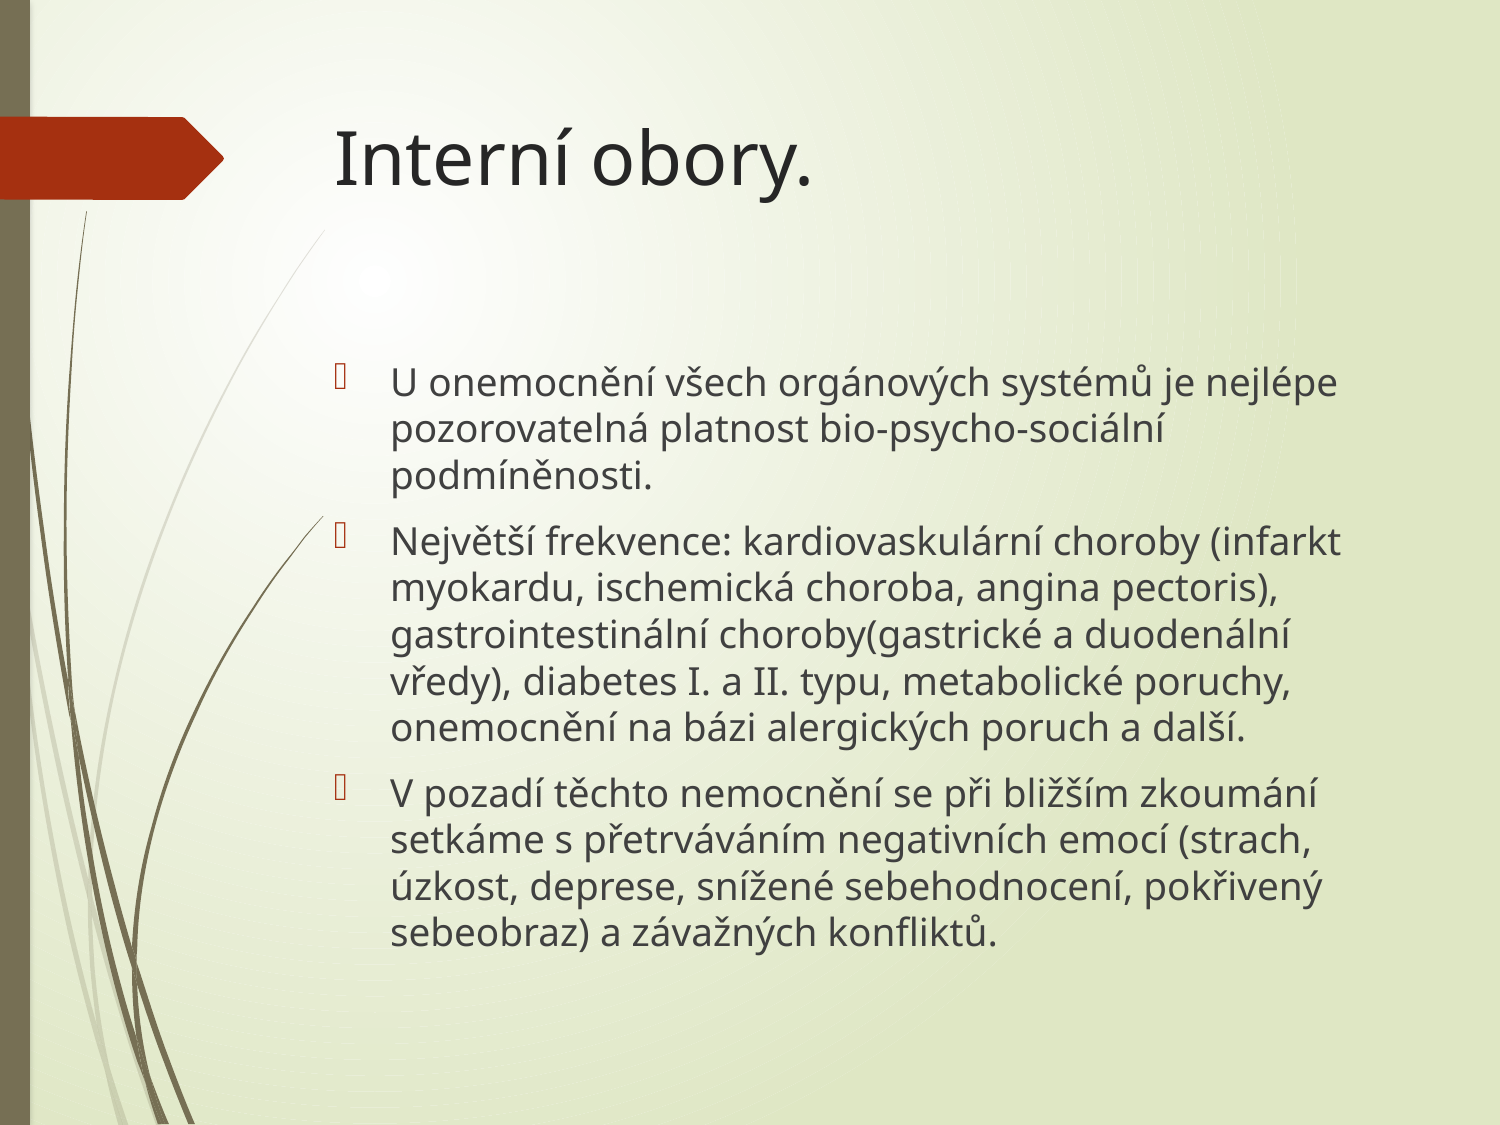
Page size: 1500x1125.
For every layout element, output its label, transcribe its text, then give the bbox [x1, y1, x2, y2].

list U onemocnění všech orgánových systémů je nejlépe pozorovatelná platnost bio-psycho-sociální podmíněnosti. Největší frekvence: kardiovaskulární choroby (infarkt myokardu, ischemická choroba, angina pectoris), gastrointestinální choroby(gastrické a duodenální vředy), diabetes I. a II. typu, metabolické poruchy, onemocnění na bázi alergických poruch a další. V pozadí těchto nemocnění se při bližším zkoumání setkáme s přetrváváním negativních emocí (strach, úzkost, deprese, snížené sebehodnocení, pokřivený sebeobraz) a závažných konfliktů. [318, 350, 1400, 970]
title Interní obory. [319, 102, 1400, 313]
